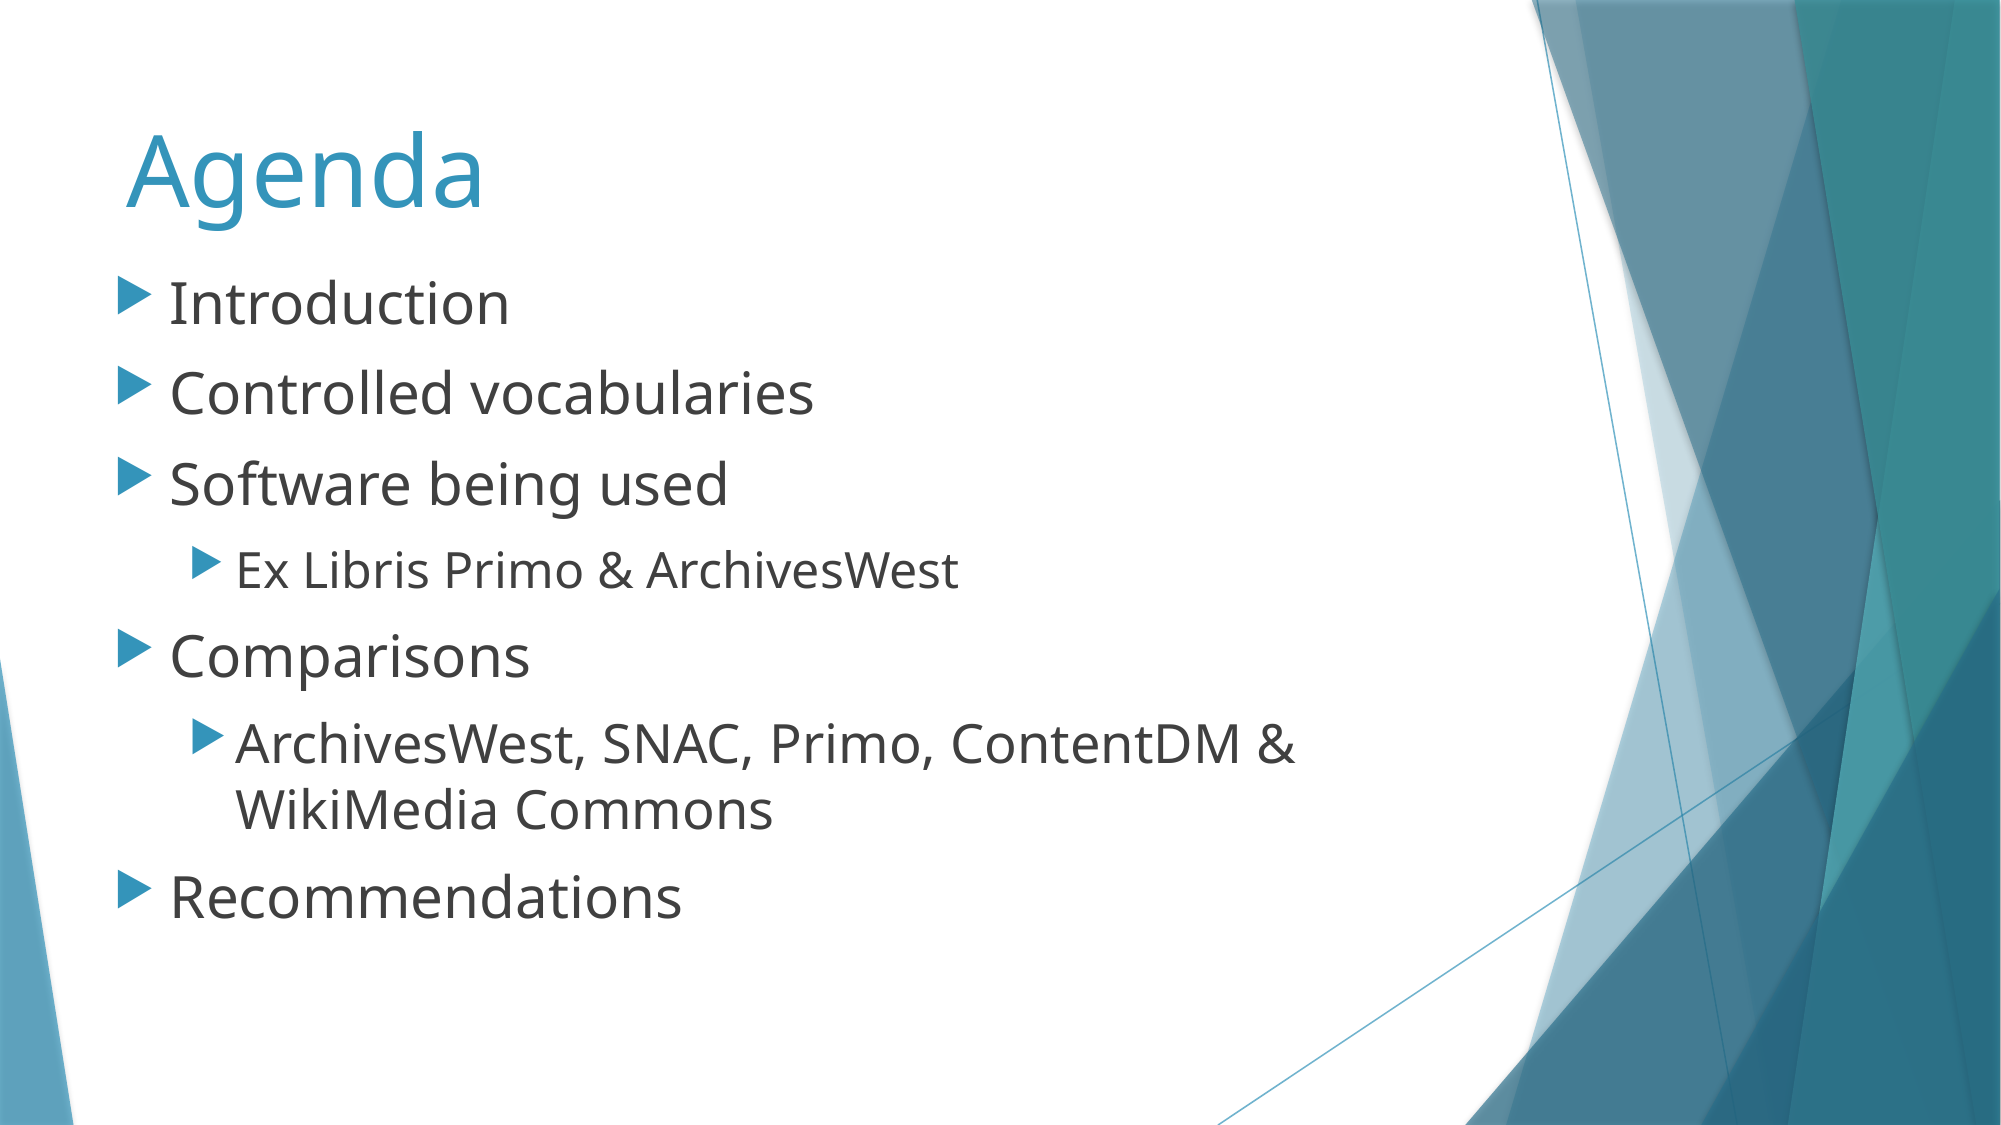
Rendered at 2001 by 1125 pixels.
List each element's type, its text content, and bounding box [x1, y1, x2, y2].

title Agenda [111, 99, 1522, 258]
list Introduction Controlled vocabularies Software being used Ex Libris Primo & ArchivesWest Comparisons ArchivesWest, SNAC, Primo, ContentDM & WikiMedia Commons Recommendations [98, 258, 1522, 991]
